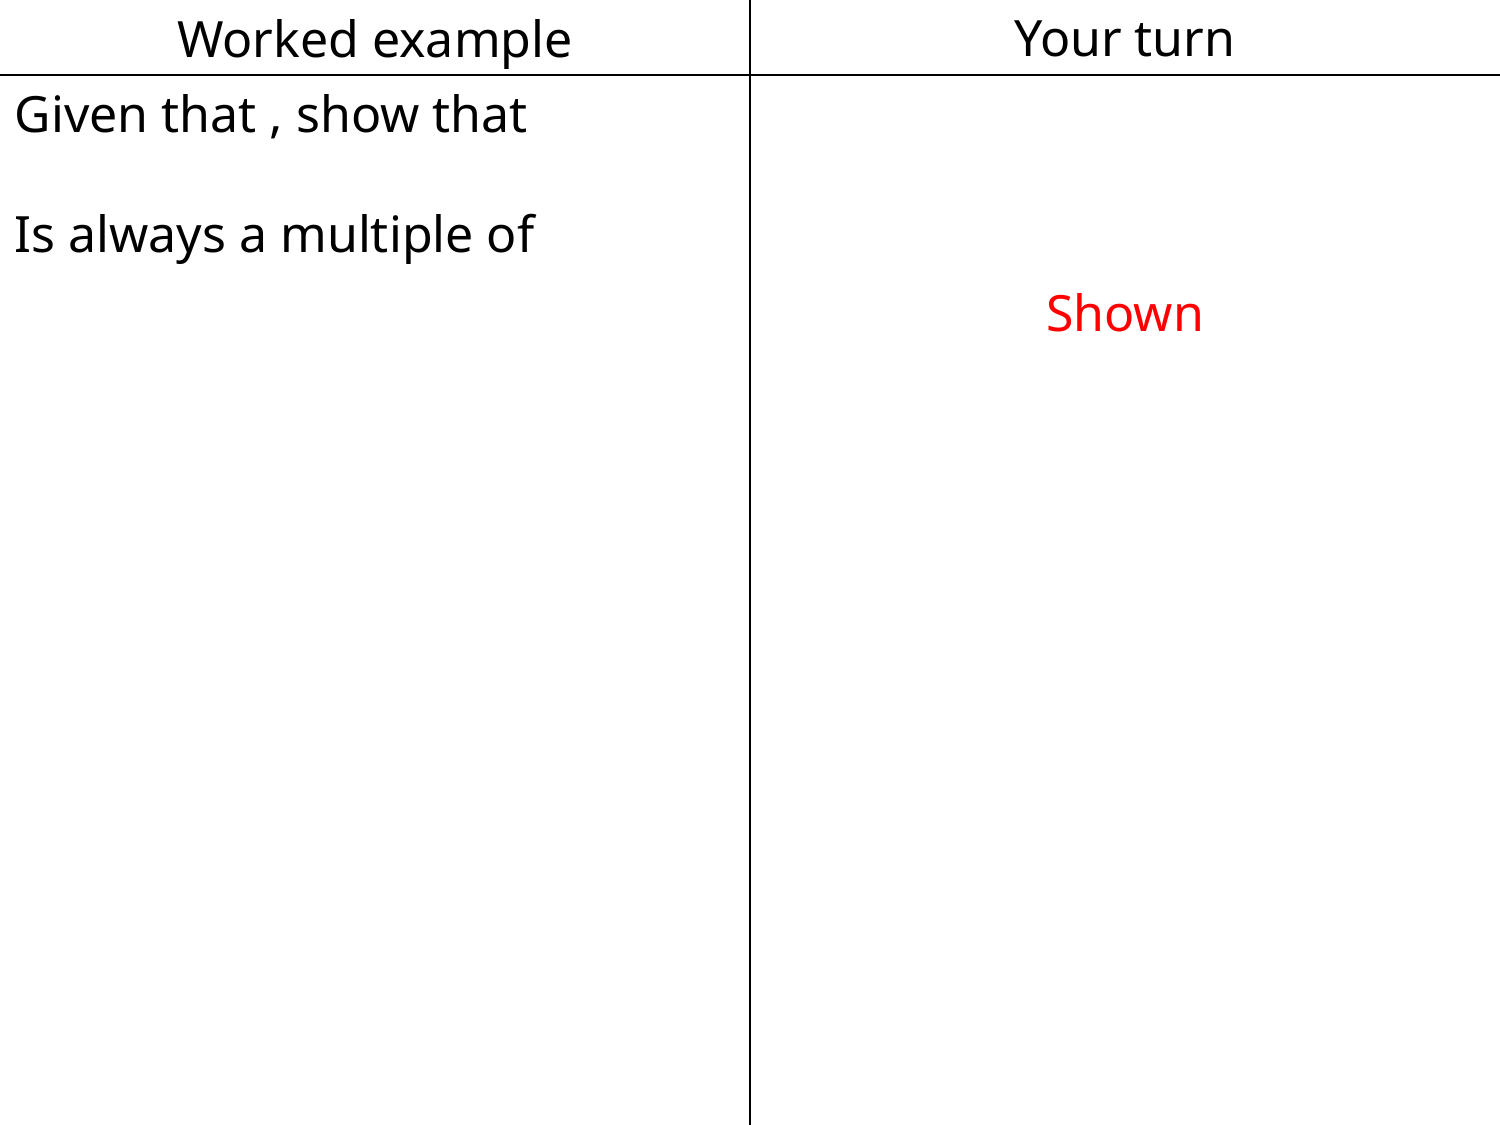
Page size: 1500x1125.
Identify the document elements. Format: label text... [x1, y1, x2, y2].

text_box Your turn [751, 0, 1500, 74]
text_box Shown [751, 274, 1500, 349]
text_box Worked example [0, 0, 749, 74]
